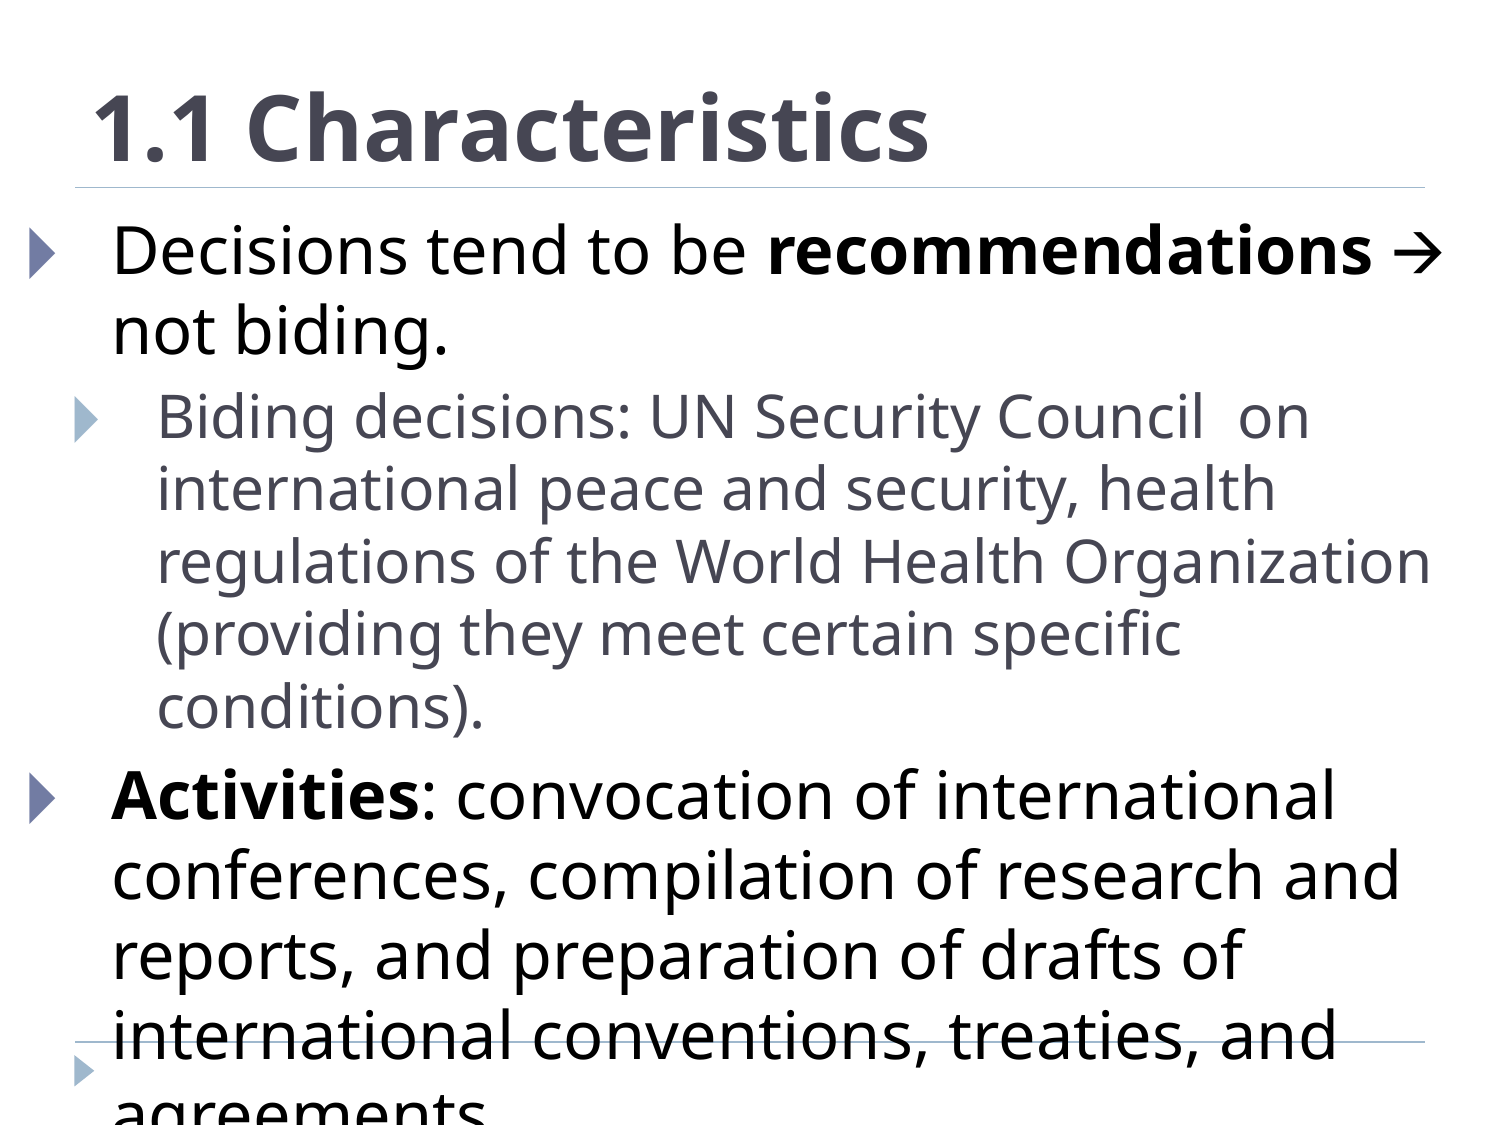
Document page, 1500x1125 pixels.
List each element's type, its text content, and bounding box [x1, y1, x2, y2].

title 1.1 Characteristics [75, 24, 1425, 188]
list Decisions tend to be recommendations 🡪 not biding. Biding decisions: UN Security Council on international peace and security, health regulations of the World Health Organization (providing they meet certain specific conditions). Activities: convocation of international conferences, compilation of research and reports, and preparation of drafts of international conventions, treaties, and agreements. [11, 200, 1483, 1010]
